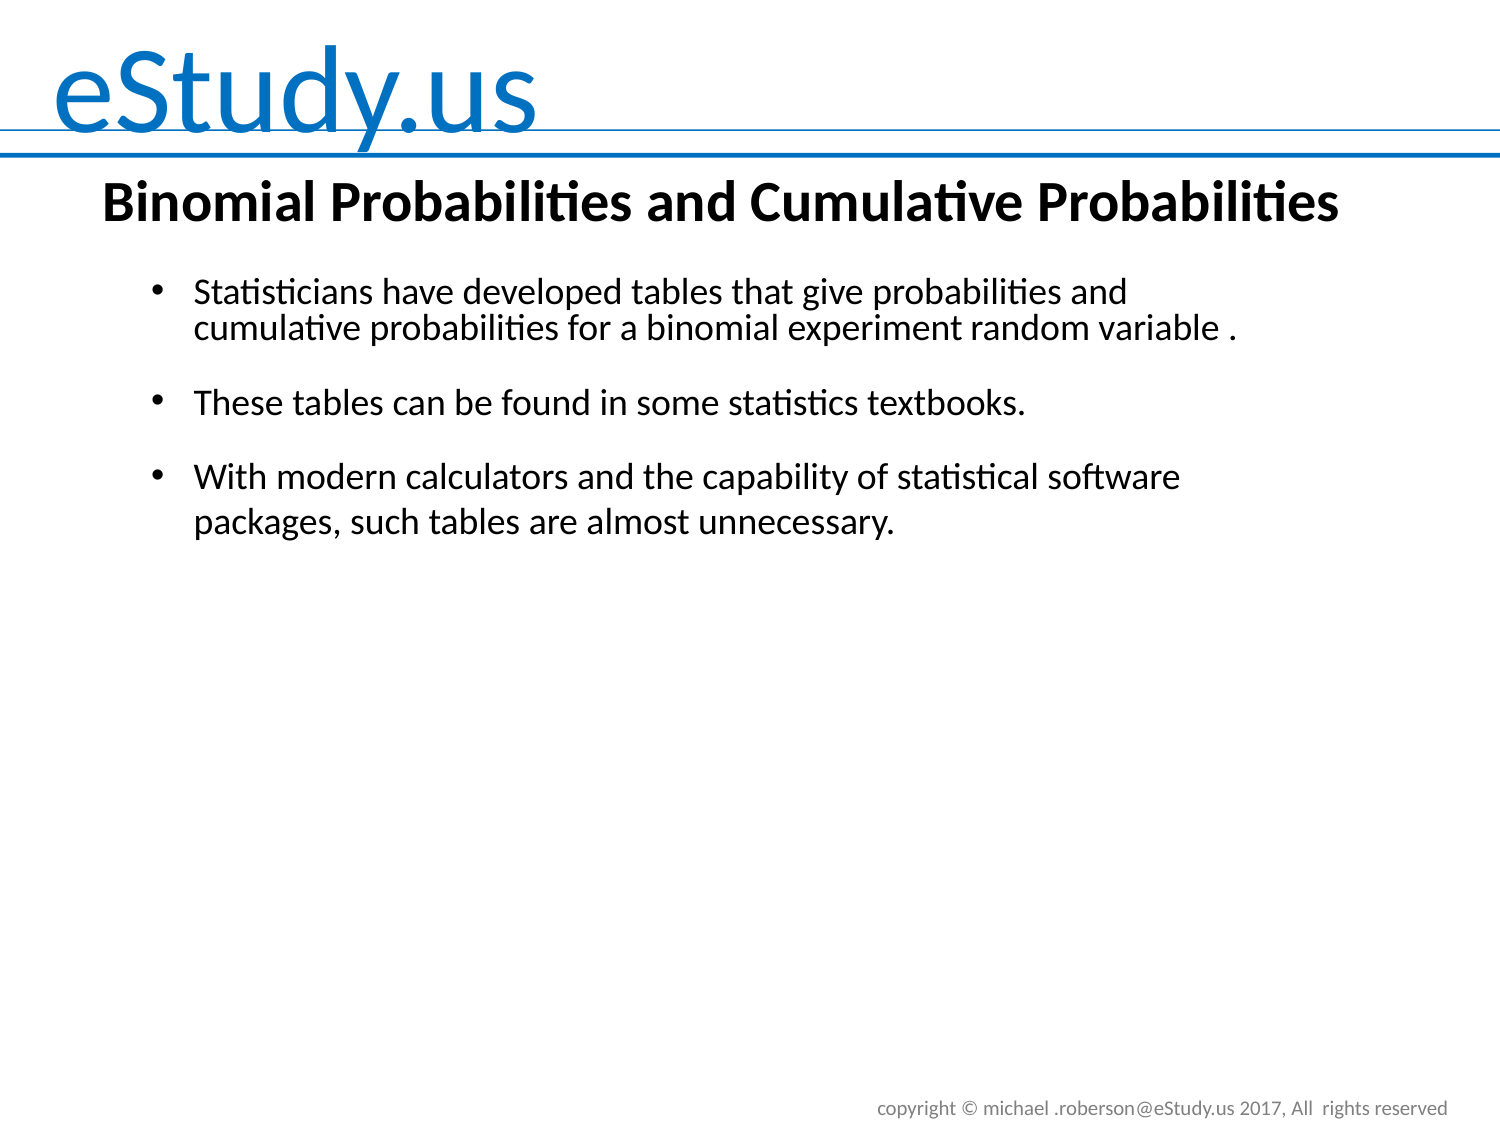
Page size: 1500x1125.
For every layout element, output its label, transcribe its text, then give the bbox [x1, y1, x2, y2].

text_box Statisticians have developed tables that give probabilities and cumulative probabilities for a binomial experiment random variable . [136, 268, 1314, 369]
text_box Binomial Probabilities and Cumulative Probabilities [91, 156, 1367, 240]
text_box These tables can be found in some statistics textbooks. [136, 379, 1314, 457]
text_box With modern calculators and the capability of statistical software packages, such tables are almost unnecessary. [136, 457, 1314, 562]
